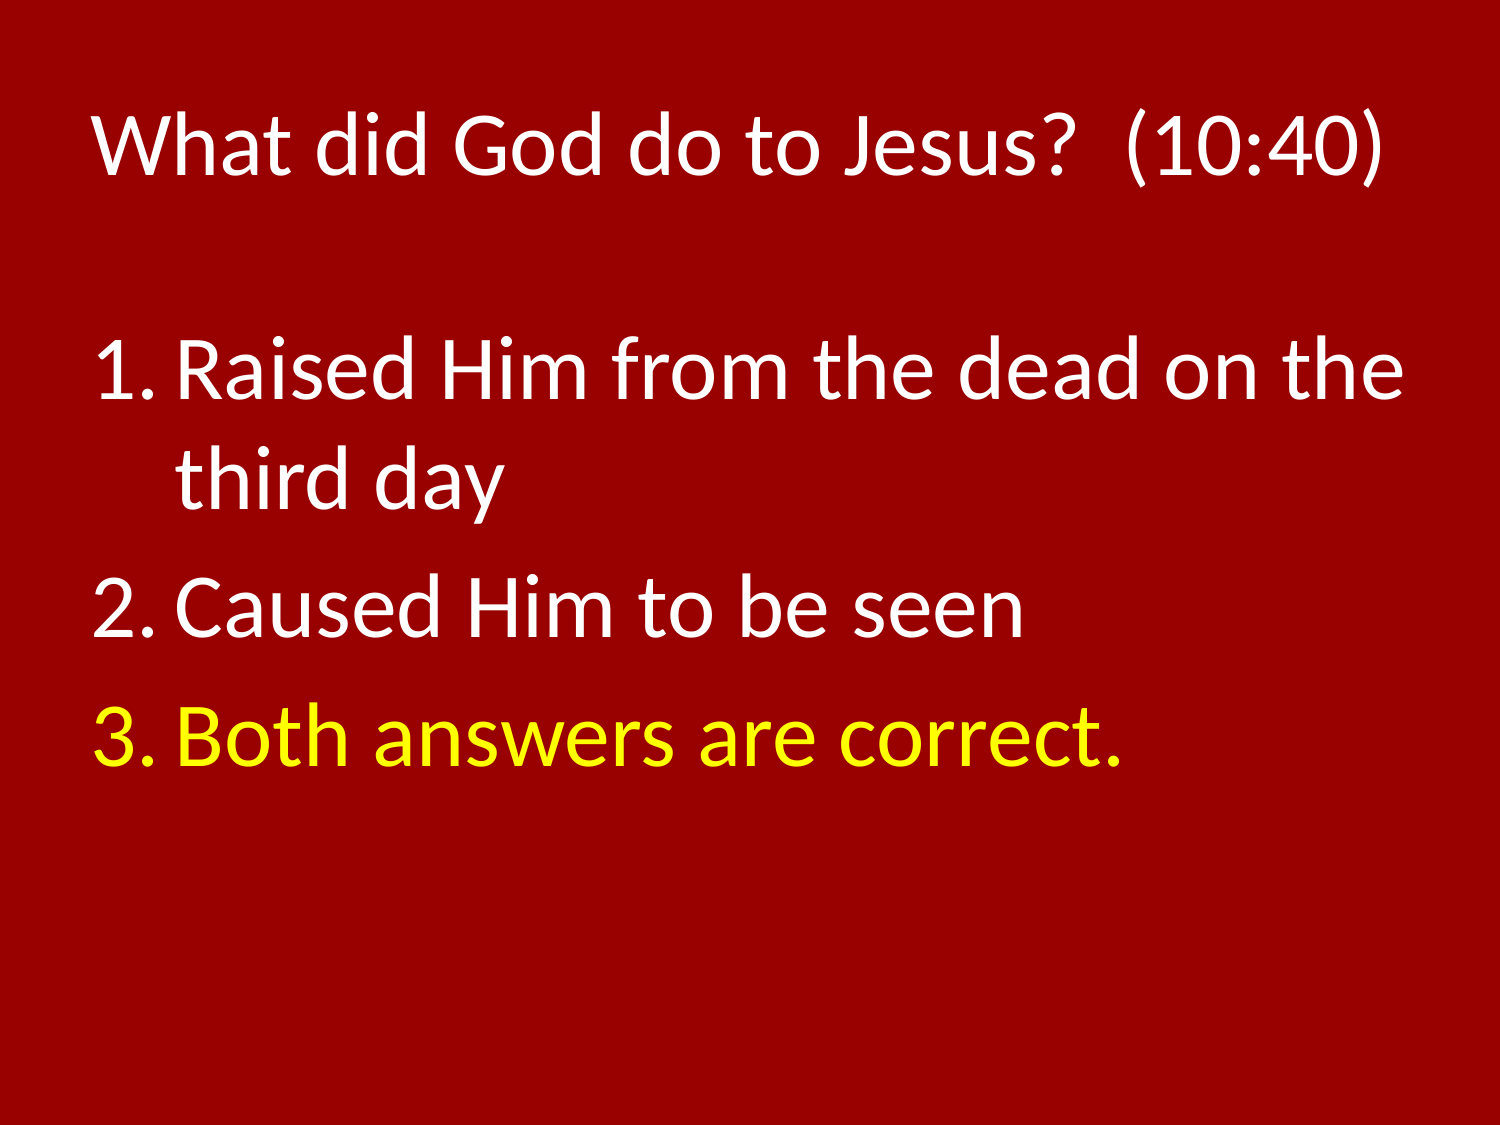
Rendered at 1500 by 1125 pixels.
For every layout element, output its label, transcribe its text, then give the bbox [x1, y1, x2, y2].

title What did God do to Jesus? (10:40) [75, 45, 1425, 233]
list Raised Him from the dead on the third day Caused Him to be seen Both answers are correct. [75, 299, 1425, 1005]
